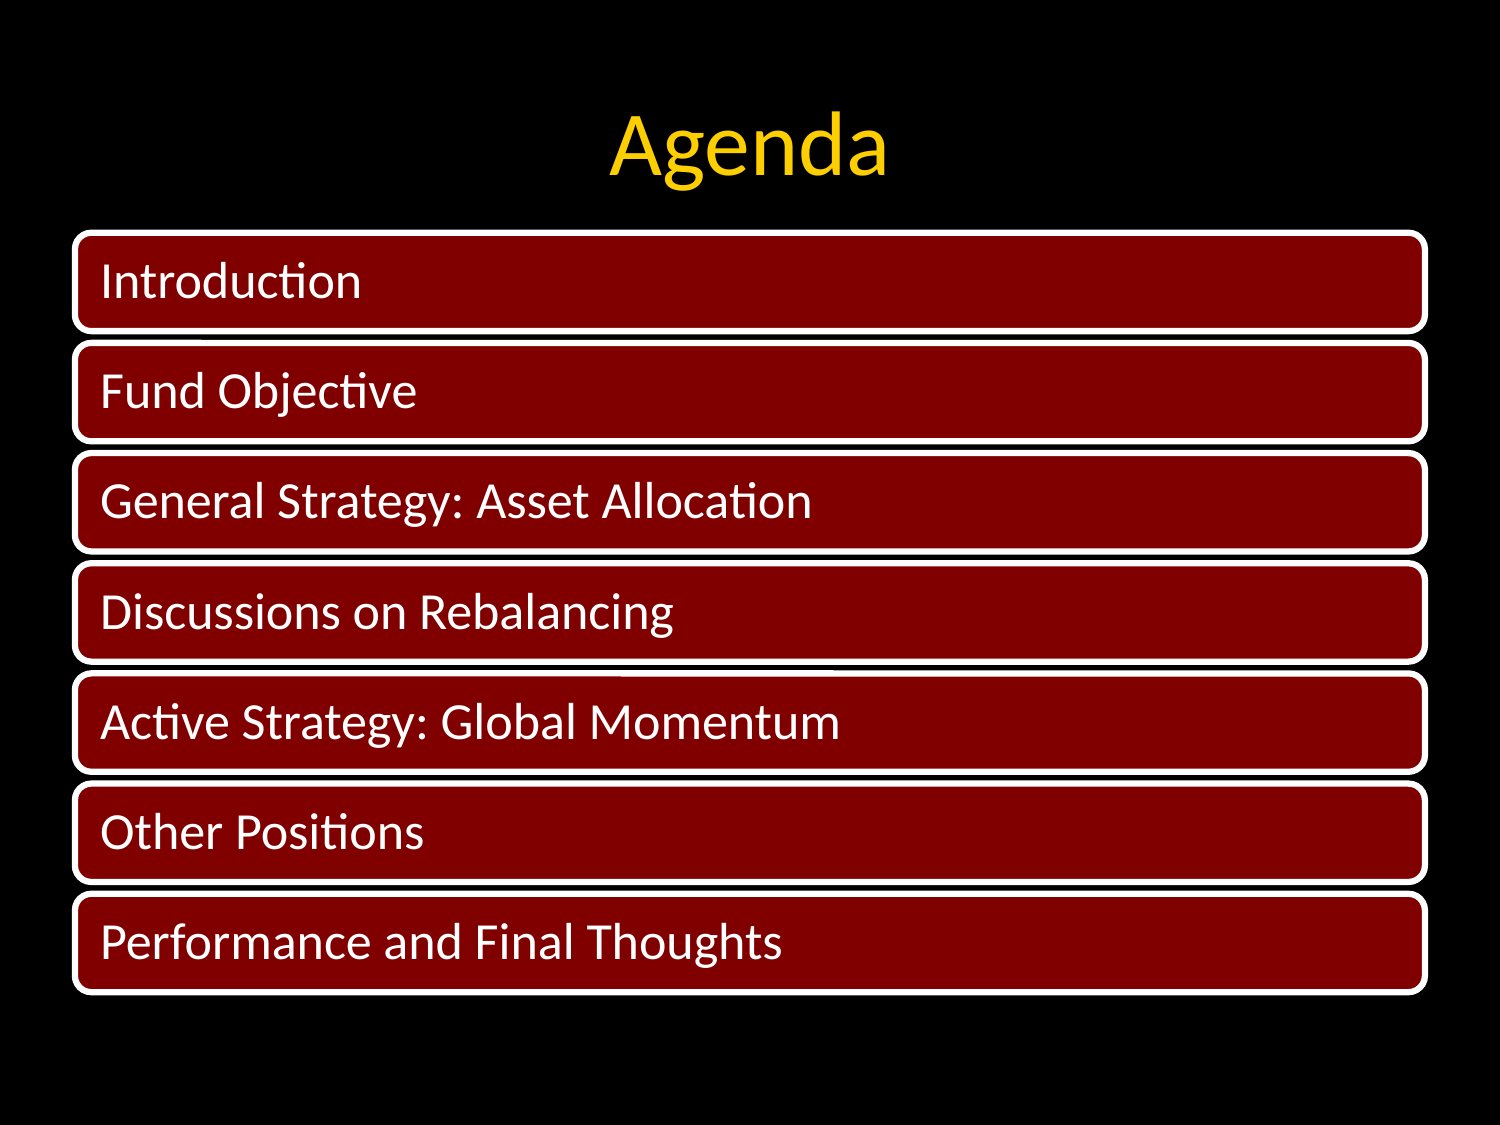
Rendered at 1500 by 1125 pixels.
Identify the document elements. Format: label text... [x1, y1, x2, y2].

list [74, 232, 1426, 993]
title Agenda [75, 45, 1425, 231]
